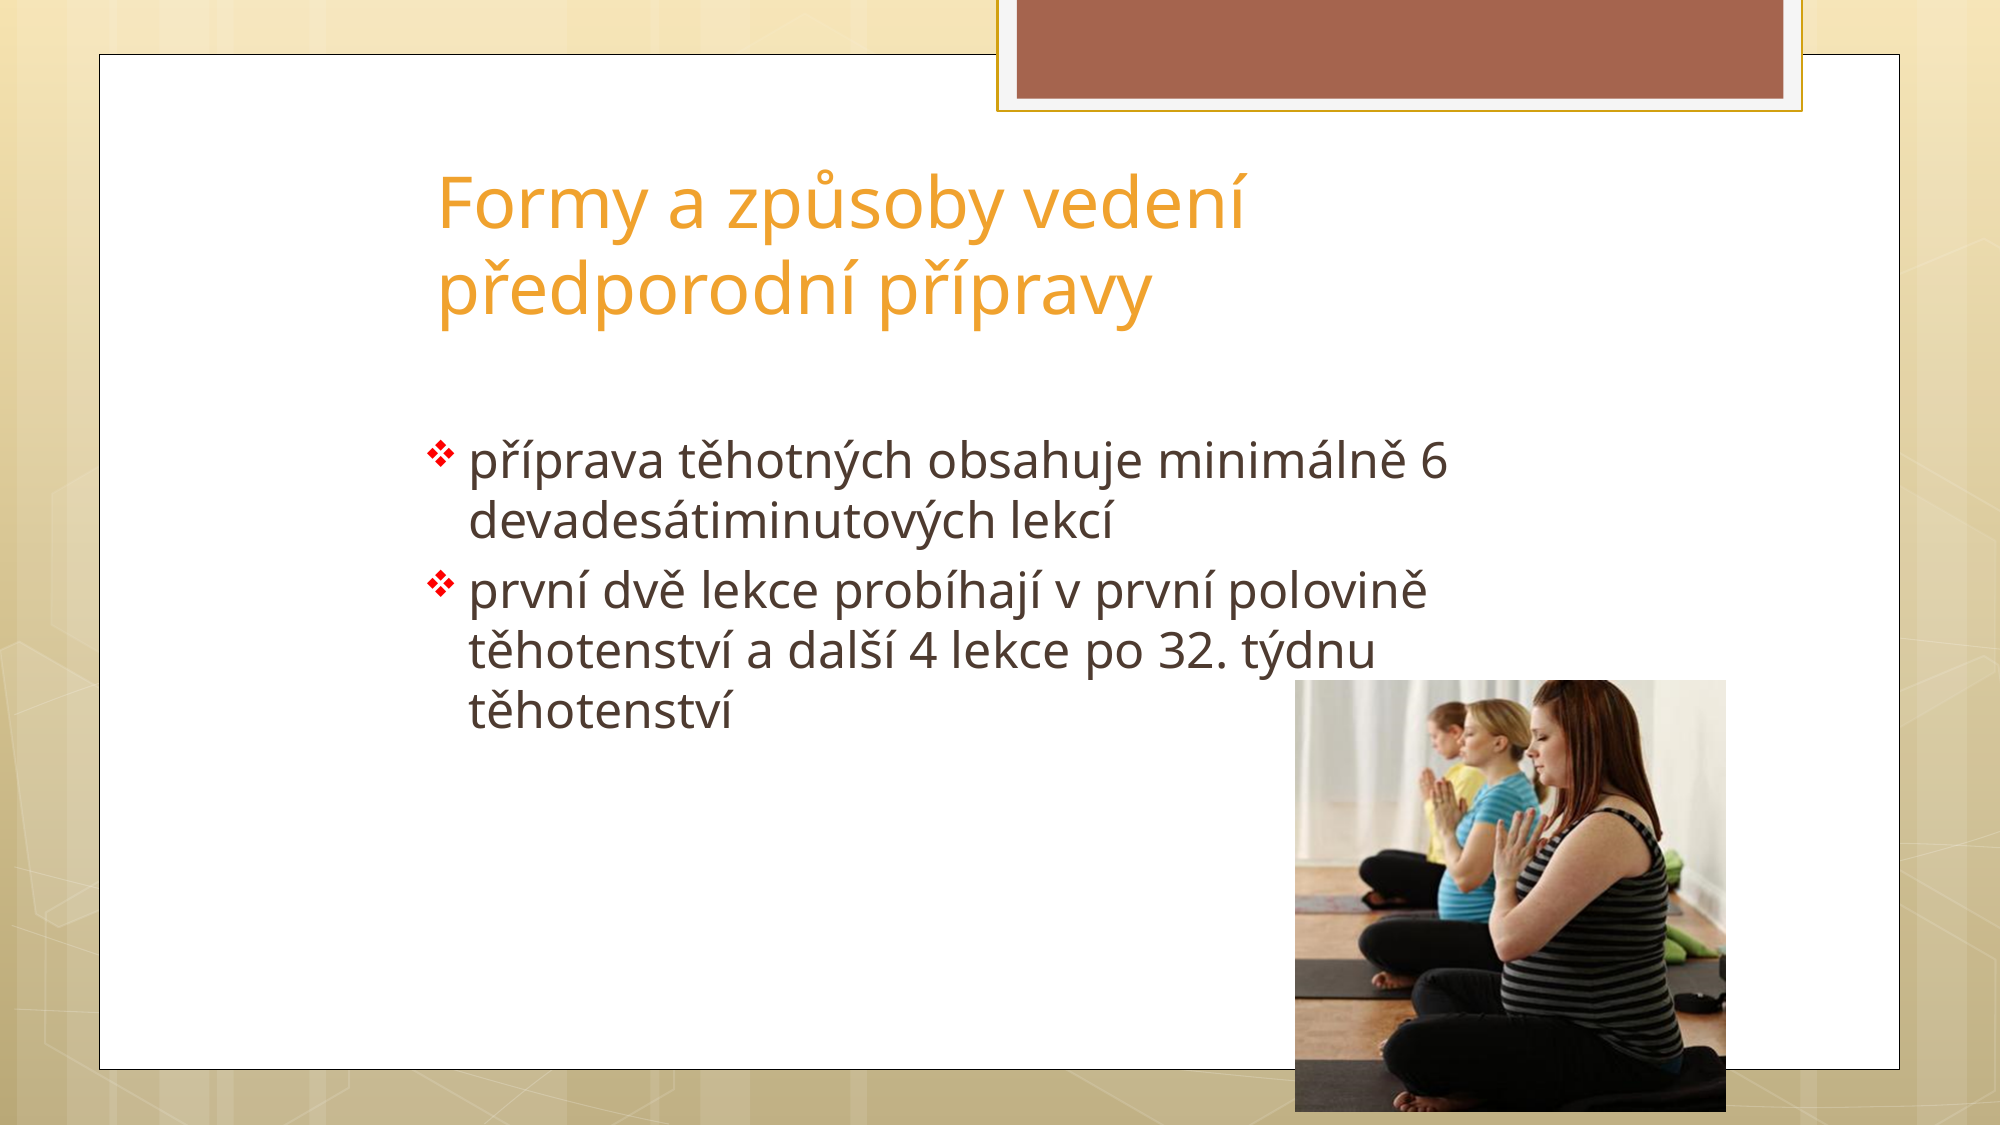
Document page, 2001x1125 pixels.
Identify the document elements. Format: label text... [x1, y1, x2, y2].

list příprava těhotných obsahuje minimálně 6 devadesátiminutových lekcí první dvě lekce probíhají v první polovině těhotenství a další 4 lekce po 32. týdnu těhotenství [397, 420, 1628, 1094]
picture [1294, 680, 1726, 1112]
title Formy a způsoby vedení předporodní přípravy [421, 149, 1574, 337]
